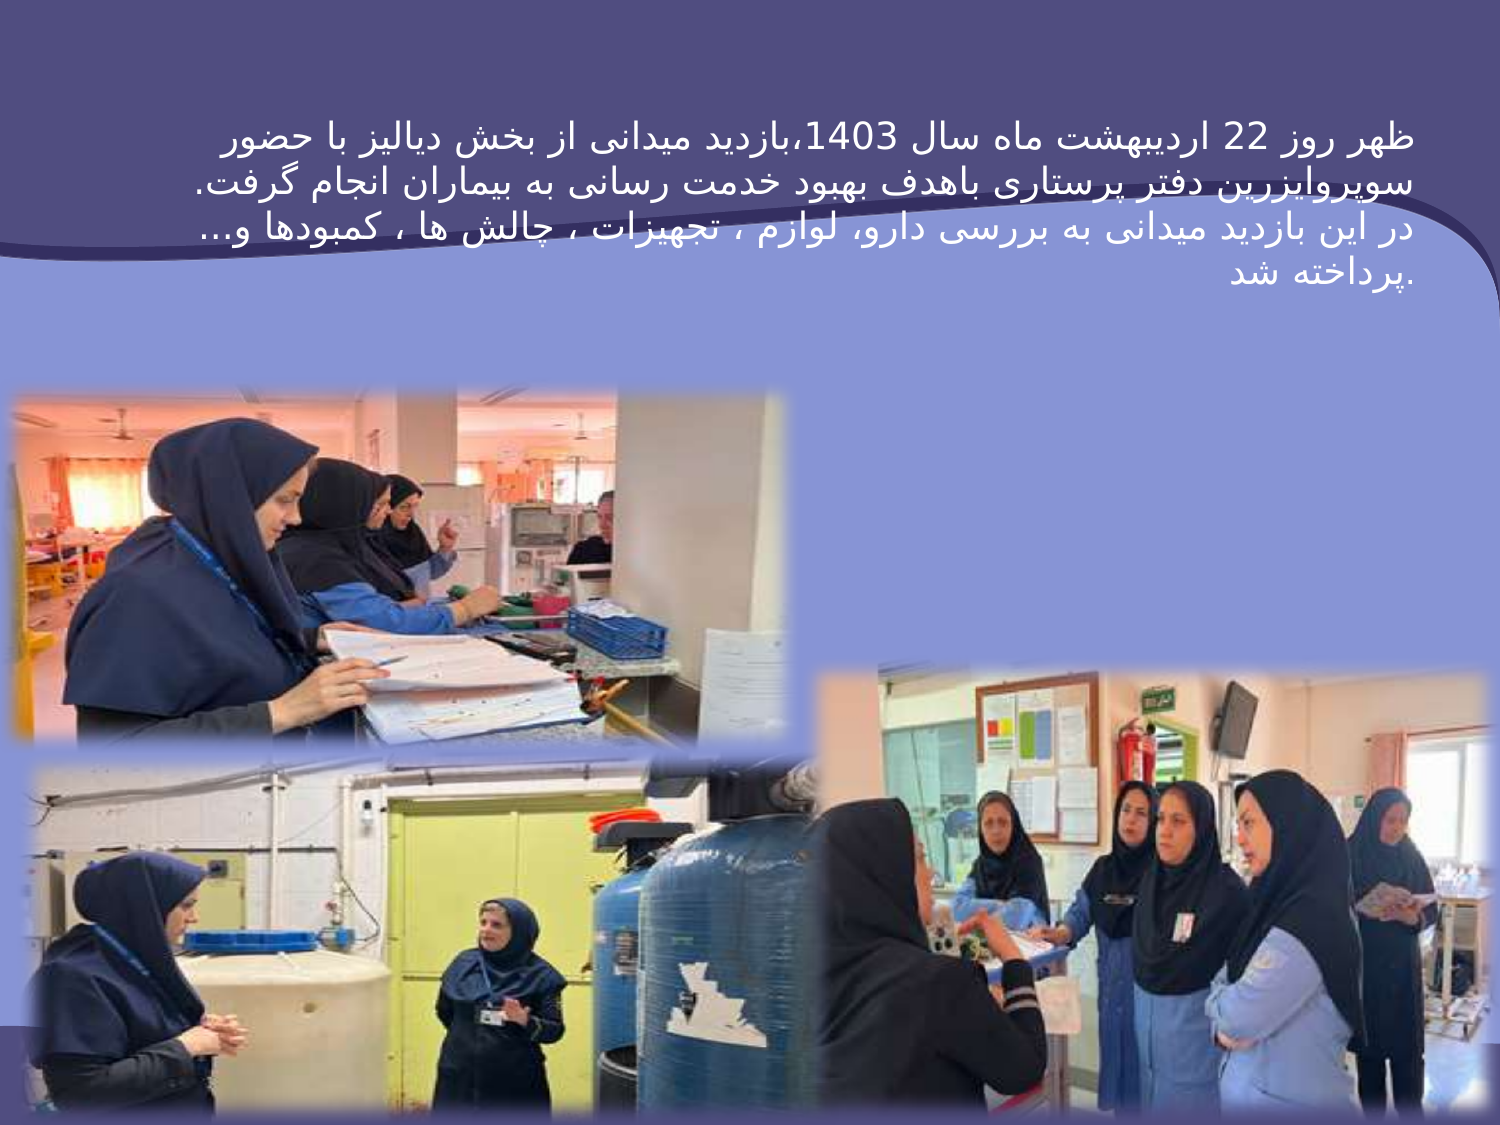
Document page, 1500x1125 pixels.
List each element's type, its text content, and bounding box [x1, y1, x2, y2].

picture [0, 377, 1500, 1125]
title ظهر روز 22 اردیبهشت ماه سال 1403،بازدید میدانی از بخش دیالیز با حضور سوپروایزرین دفتر پرستاری باهدف بهبود خدمت رسانی به بیماران انجام گرفت. در این بازدید میدانی به بررسی دارو، لوازم ، تجهیزات ، چالش ها ، کمبودها و... پرداخته شد. [100, 101, 1431, 303]
